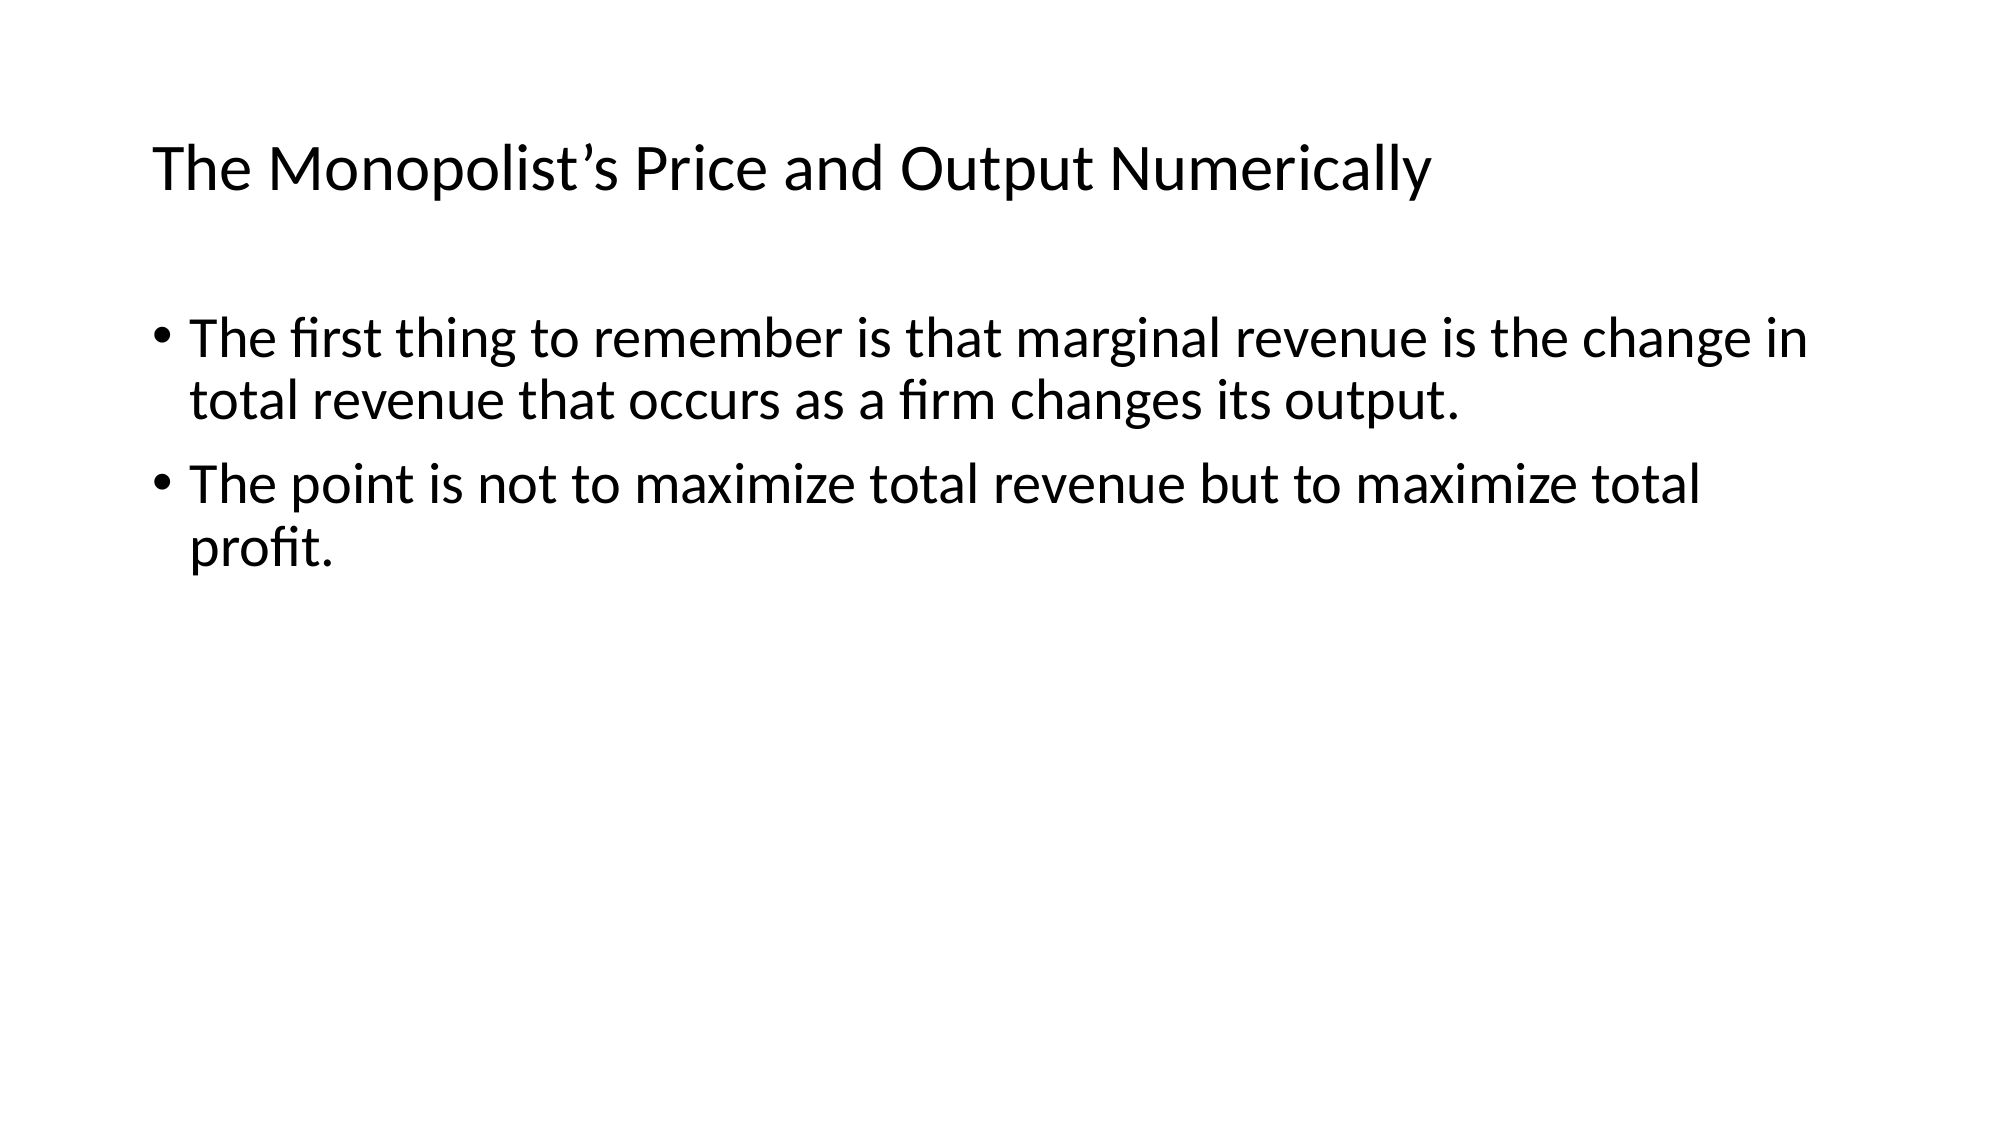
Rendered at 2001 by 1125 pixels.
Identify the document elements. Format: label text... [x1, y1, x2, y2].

title The Monopolist’s Price and Output Numerically [137, 59, 1863, 278]
list The first thing to remember is that marginal revenue is the change in total revenue that occurs as a firm changes its output. The point is not to maximize total revenue but to maximize total profit. [137, 299, 1863, 1014]
